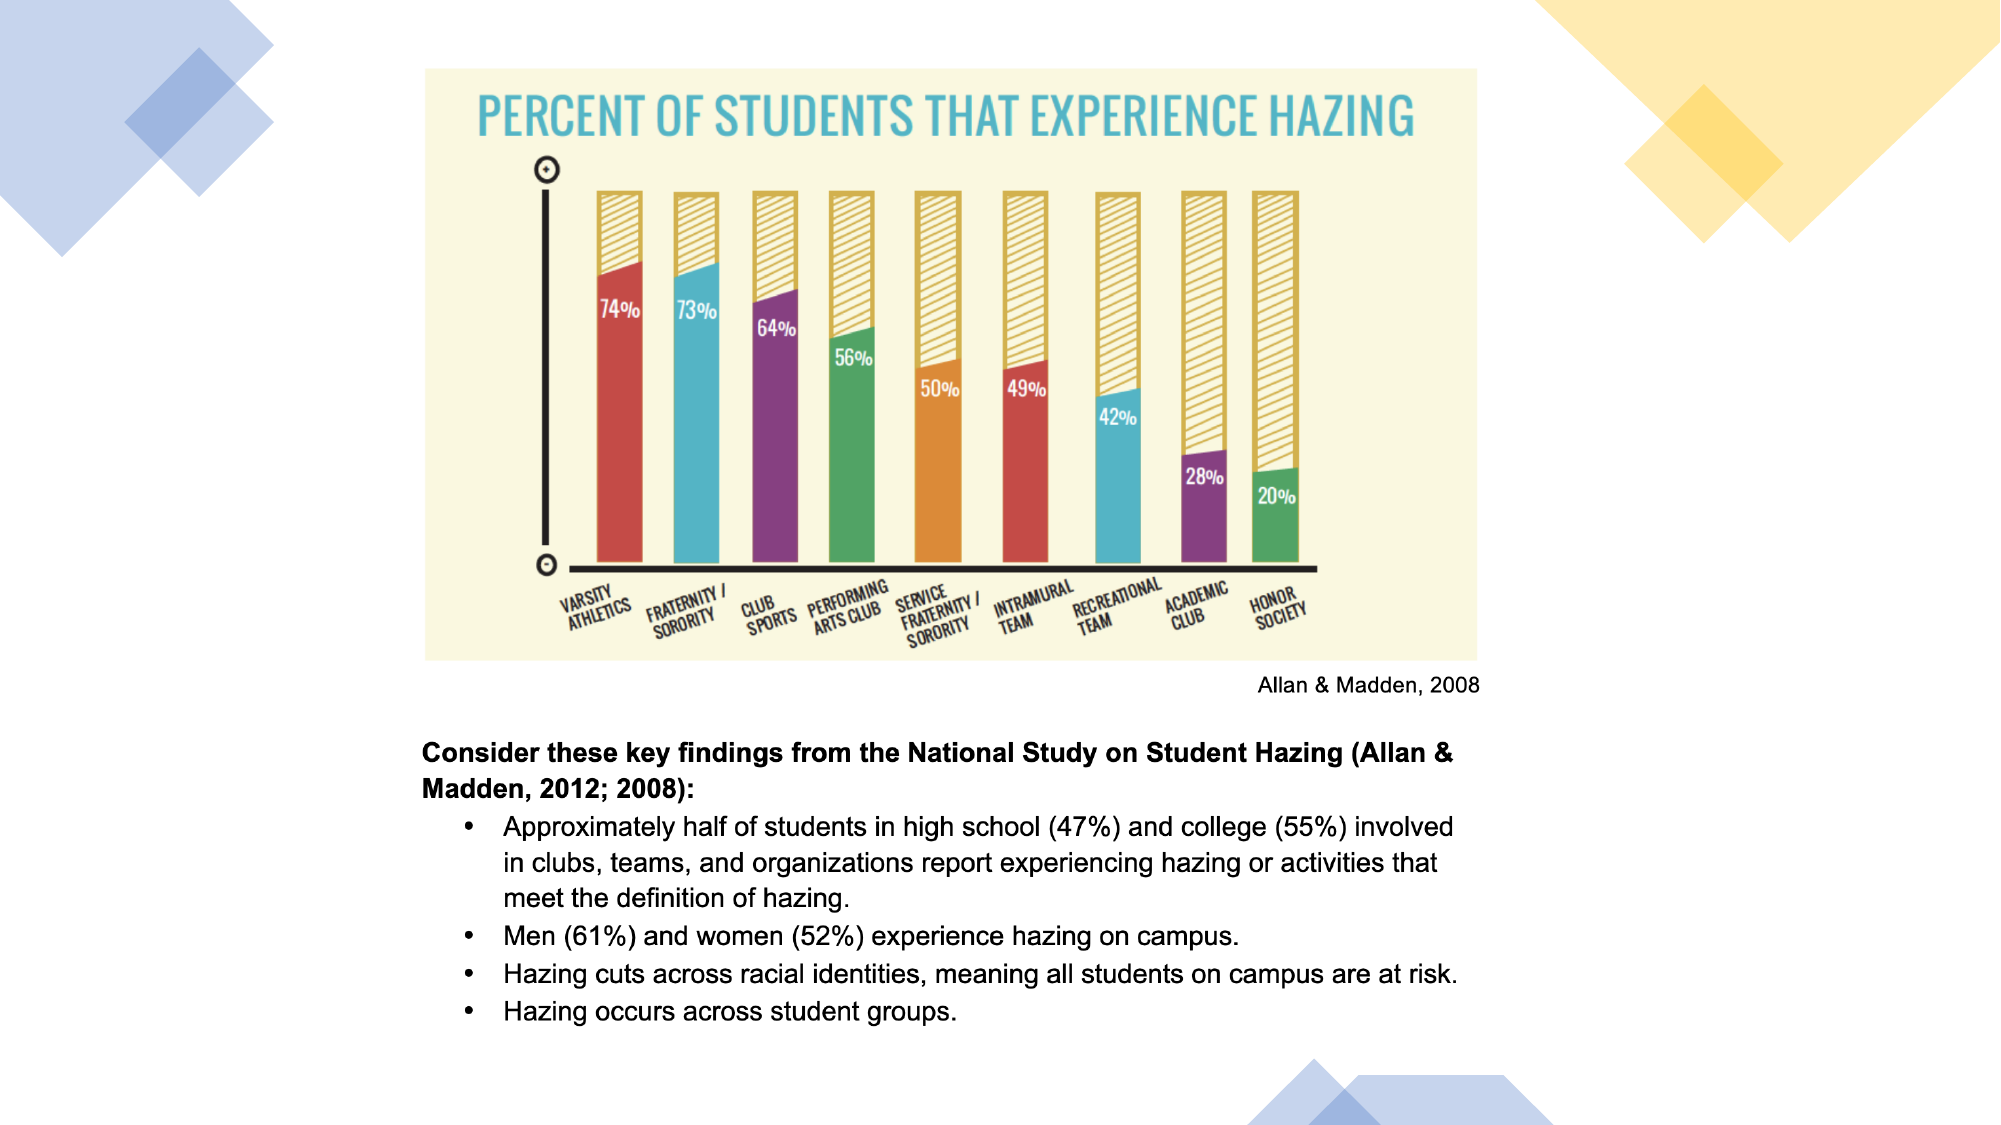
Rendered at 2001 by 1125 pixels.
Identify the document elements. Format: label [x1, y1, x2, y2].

text_box [0, 0, 276, 259]
text_box [1533, 0, 2000, 245]
text_box [0, 0, 2000, 1125]
text_box [122, 45, 276, 199]
text_box [1622, 124, 1746, 245]
text_box [1345, 1076, 1556, 1125]
picture [351, 47, 1576, 1076]
text_box [1245, 1076, 1383, 1125]
